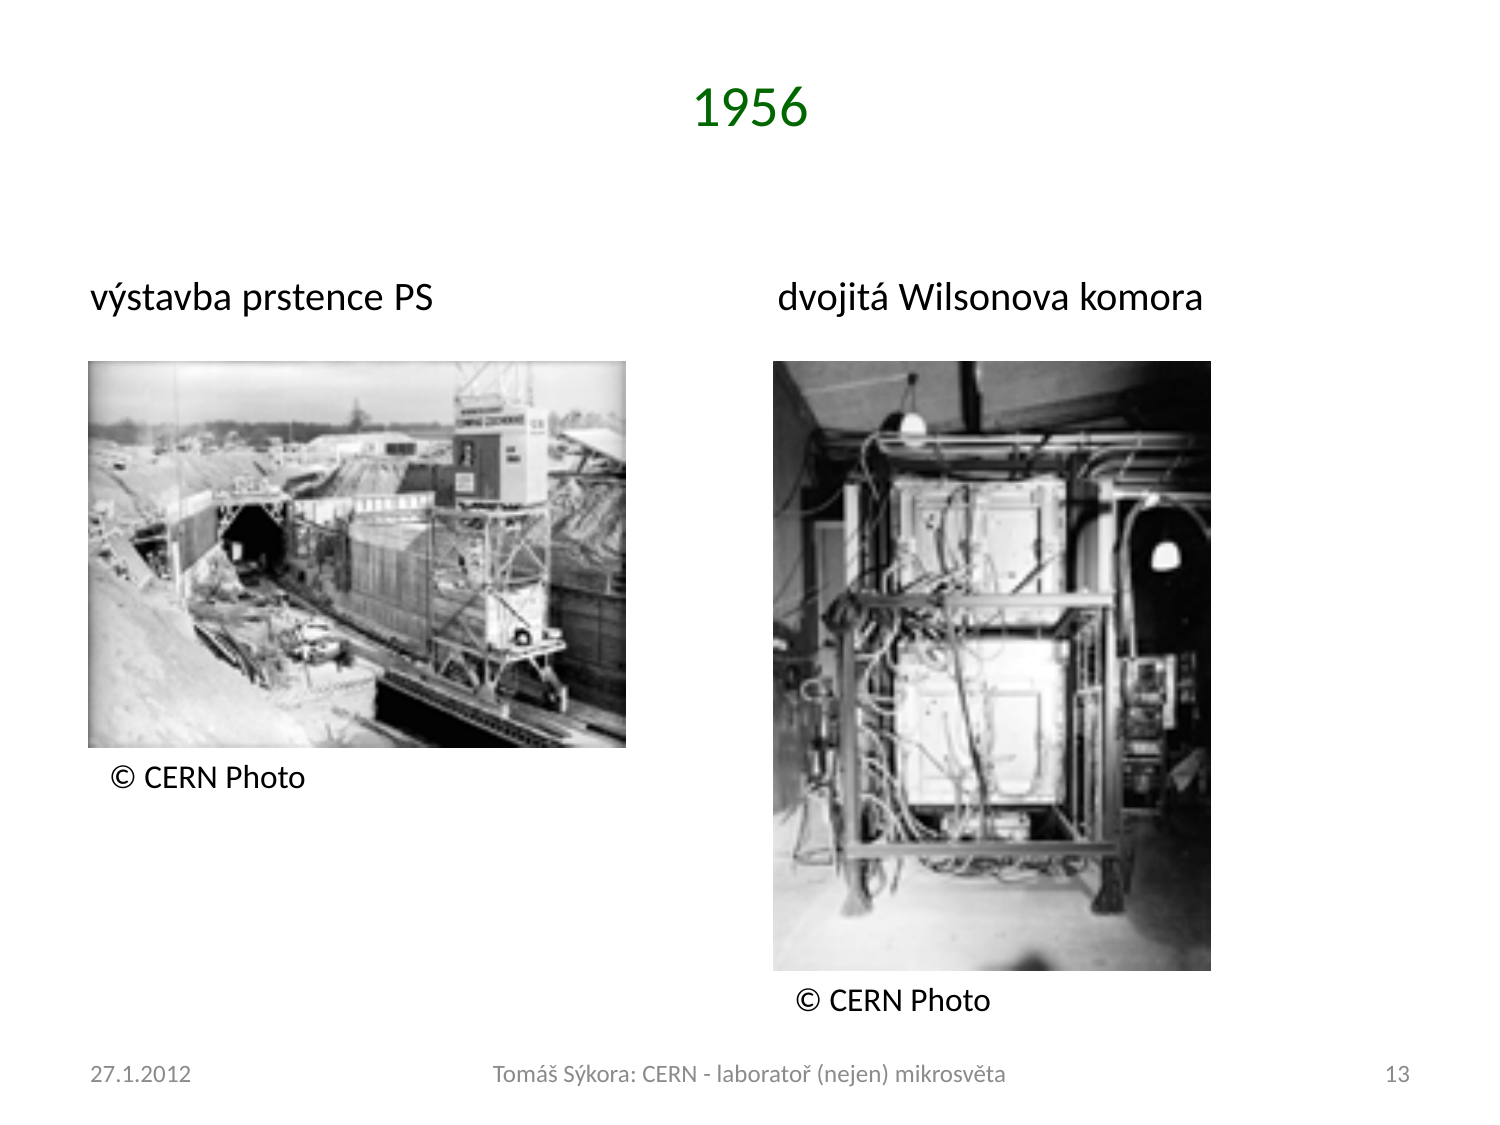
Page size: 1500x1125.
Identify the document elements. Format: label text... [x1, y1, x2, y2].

picture [773, 361, 1211, 972]
slide_number 13 [1074, 1042, 1425, 1103]
picture [88, 361, 627, 749]
footer Tomáš Sýkora: CERN - laboratoř (nejen) mikrosvěta [431, 1042, 1069, 1103]
title 1956 [75, 45, 1425, 161]
text_box © CERN Photo [779, 979, 1007, 1026]
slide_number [75, 1042, 425, 1103]
list výstavba prstence PS [75, 262, 738, 327]
list dvojitá Wilsonova komora [762, 262, 1425, 327]
text_box © CERN Photo [94, 755, 321, 803]
